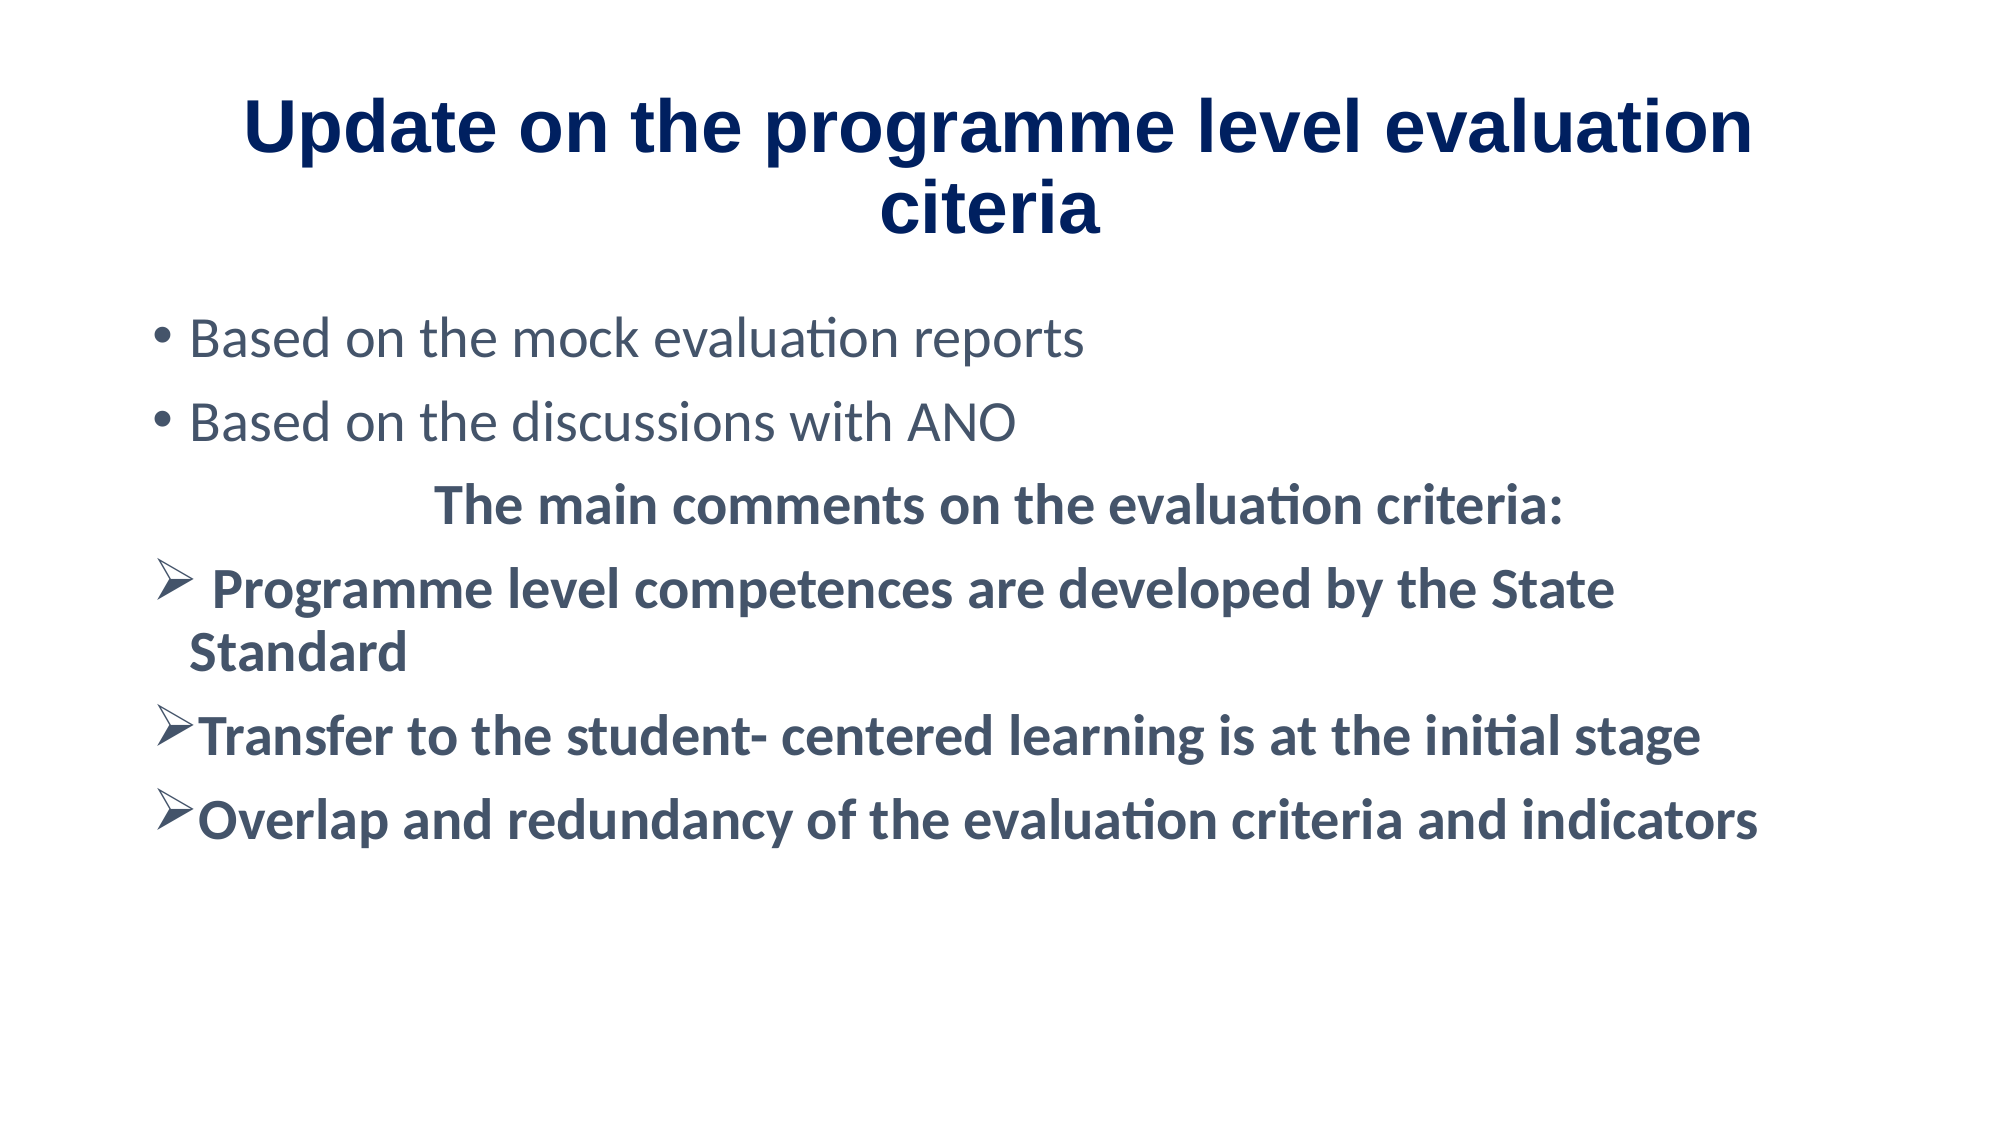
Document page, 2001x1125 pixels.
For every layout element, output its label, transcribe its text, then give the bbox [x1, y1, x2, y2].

list Based on the mock evaluation reports Based on the discussions with ANO The main comments on the evaluation criteria: Programme level competences are developed by the State Standard Transfer to the student- centered learning is at the initial stage Overlap and redundancy of the evaluation criteria and indicators [137, 299, 1863, 1014]
title Update on the programme level evaluation citeria [137, 59, 1863, 278]
